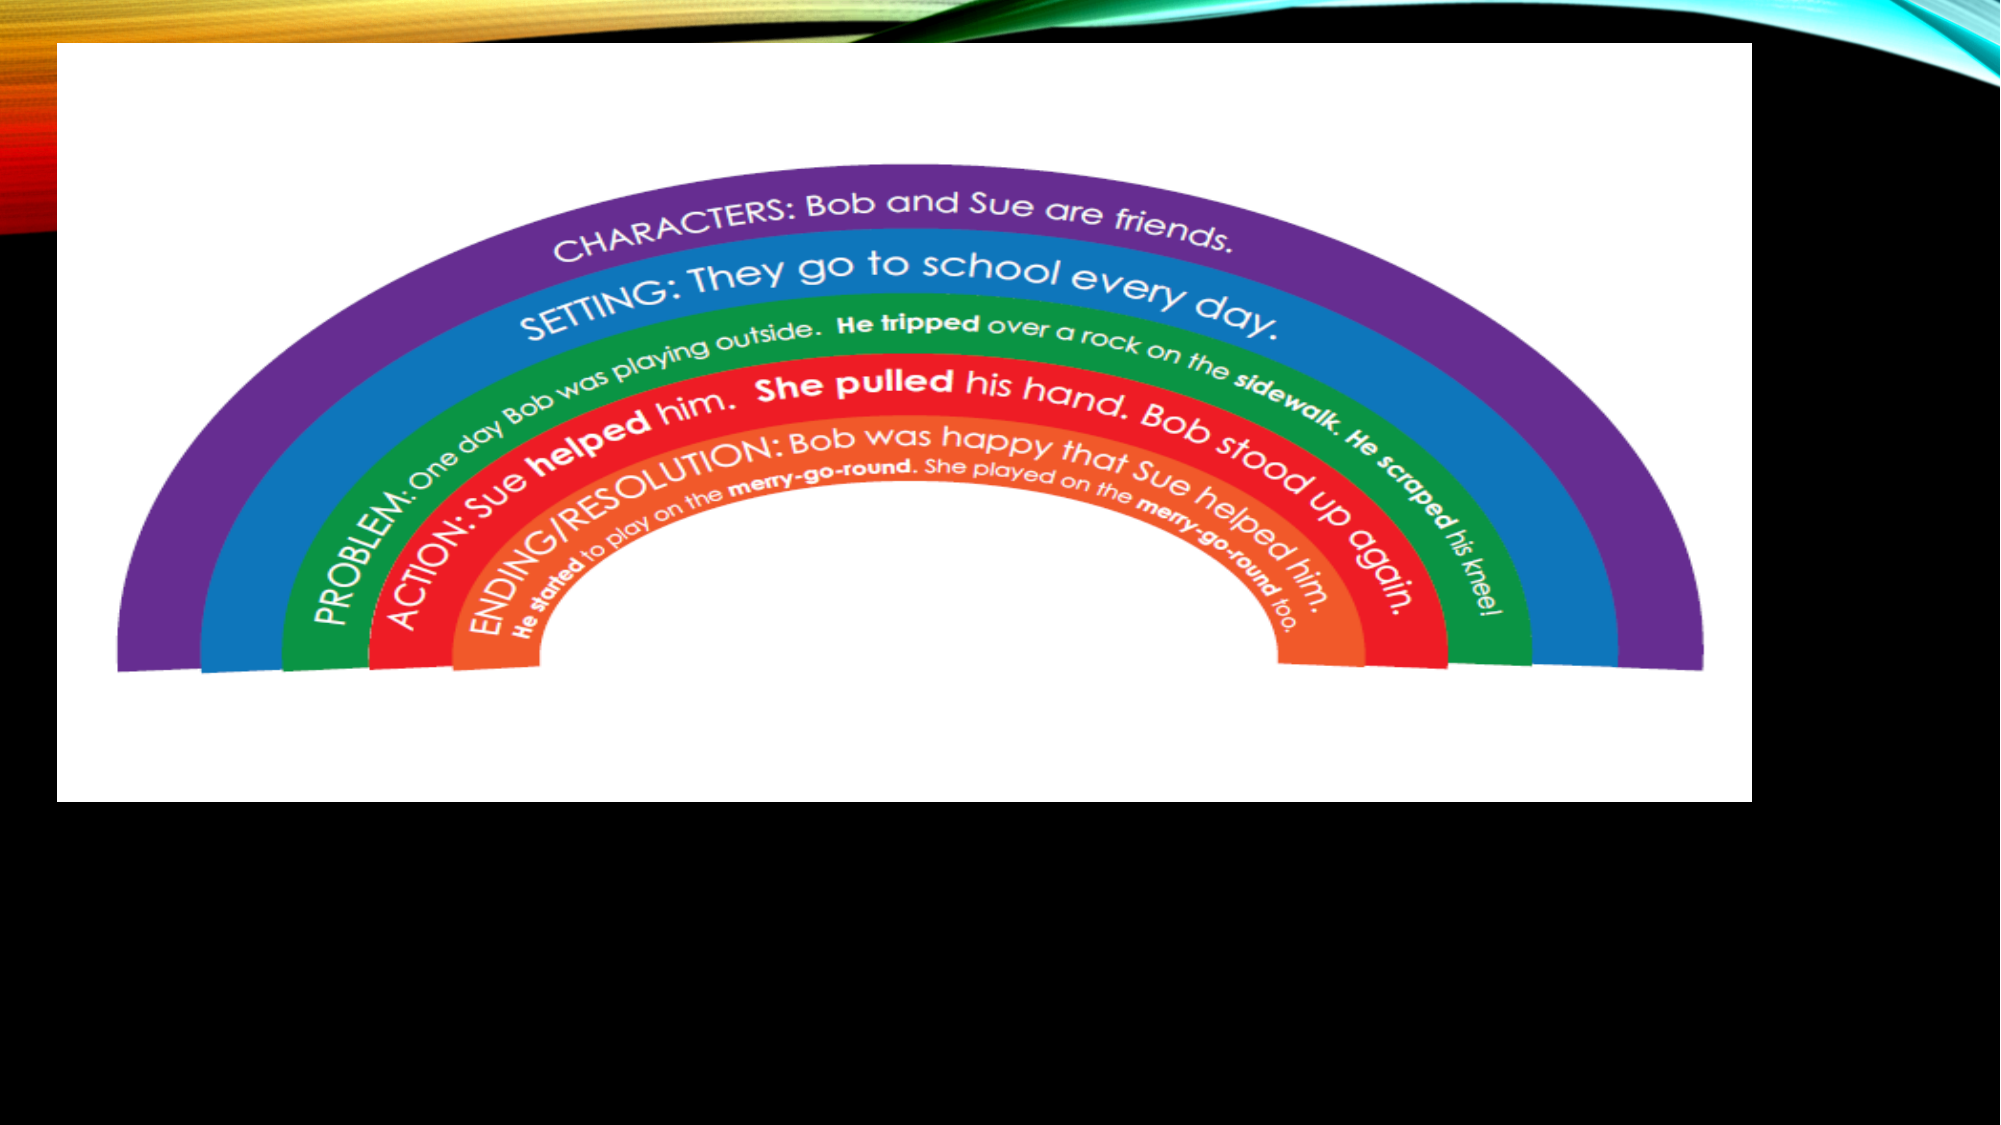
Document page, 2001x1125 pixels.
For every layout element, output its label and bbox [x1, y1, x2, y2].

list [56, 43, 1752, 803]
picture [0, 0, 2000, 237]
